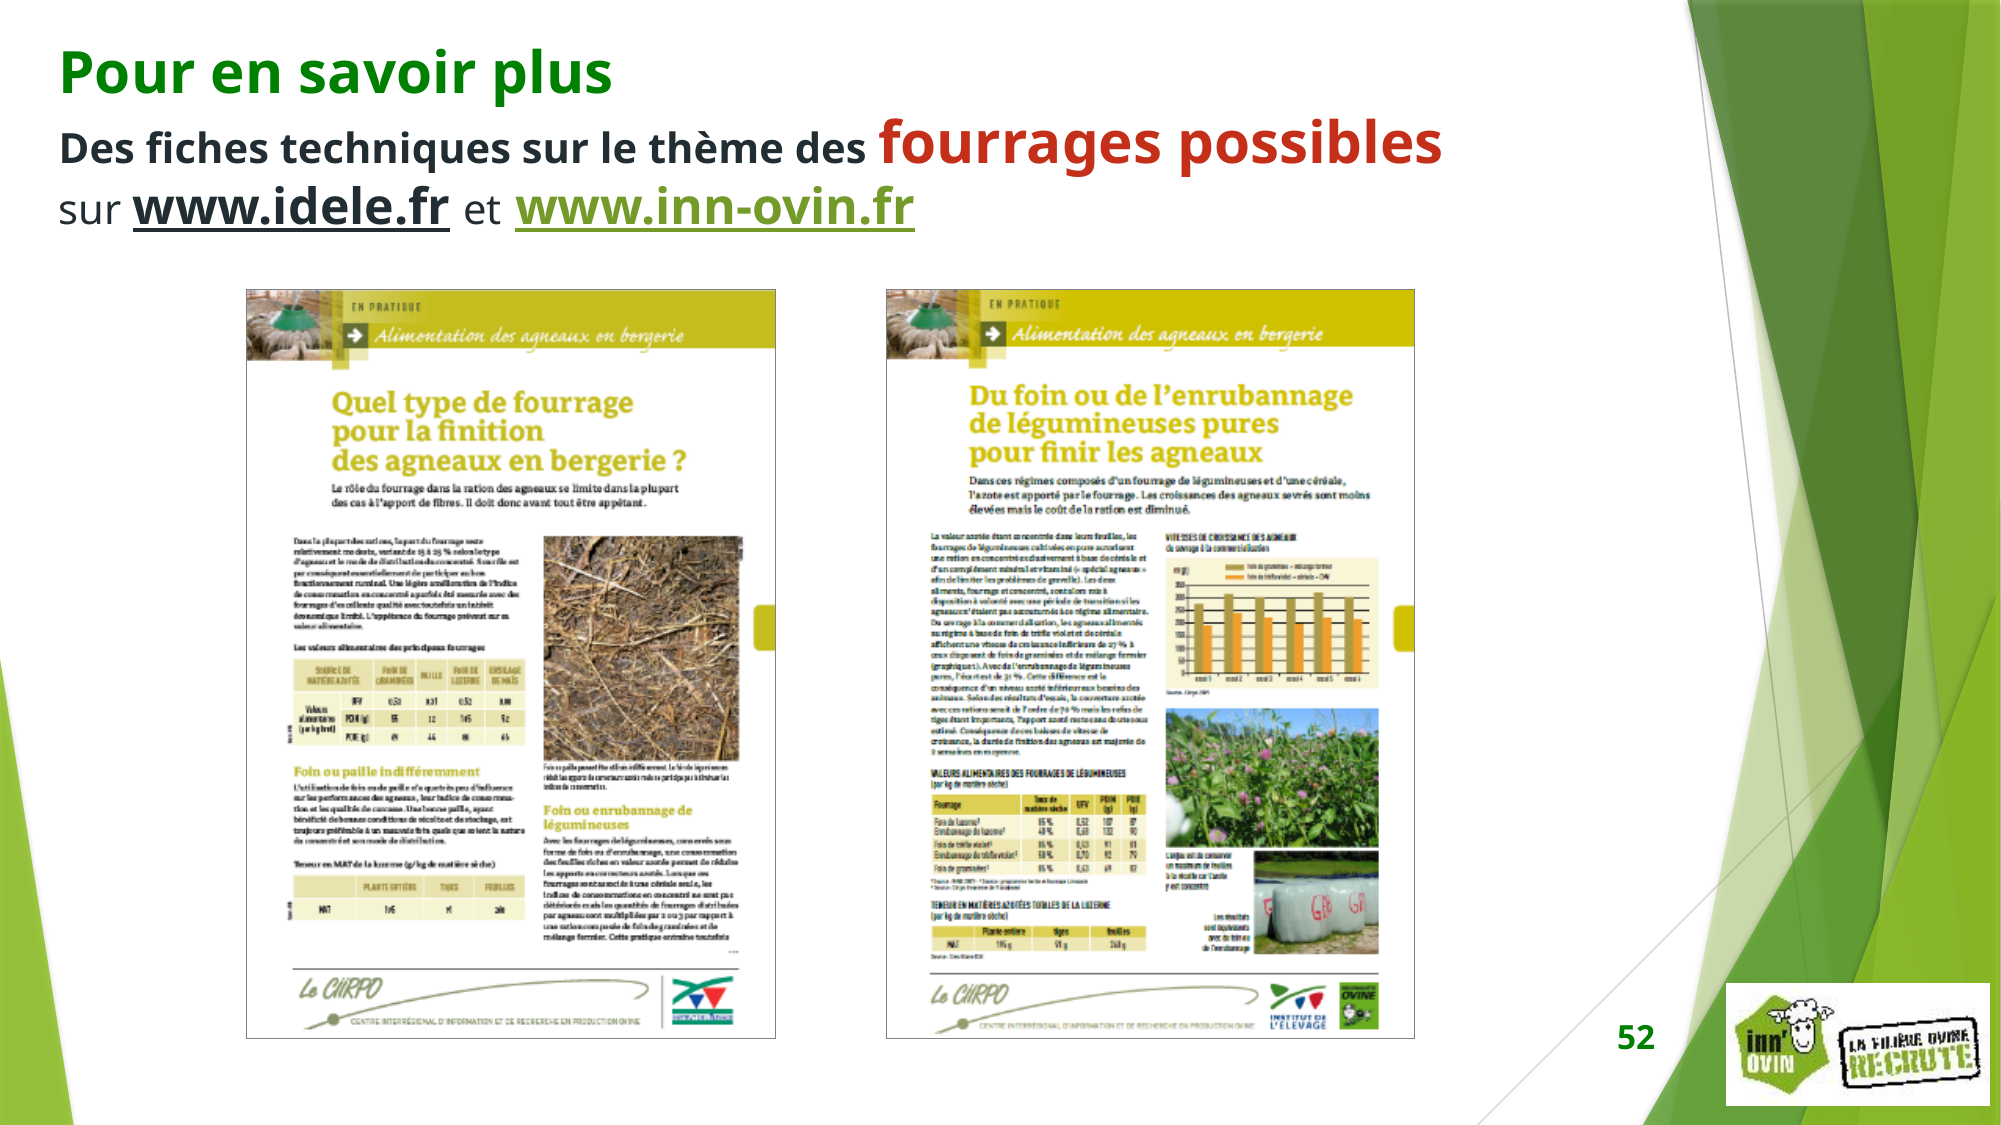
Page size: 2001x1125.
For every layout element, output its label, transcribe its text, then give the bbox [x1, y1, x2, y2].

slide_number 52 [1602, 1008, 1715, 1069]
picture [246, 289, 776, 1039]
picture [885, 289, 1416, 1039]
text_box Pour en savoir plus Des fiches techniques sur le thème des fourrages possibles sur www.idele.fr et www.inn-ovin.fr [43, 27, 1762, 251]
picture [1726, 983, 1990, 1106]
